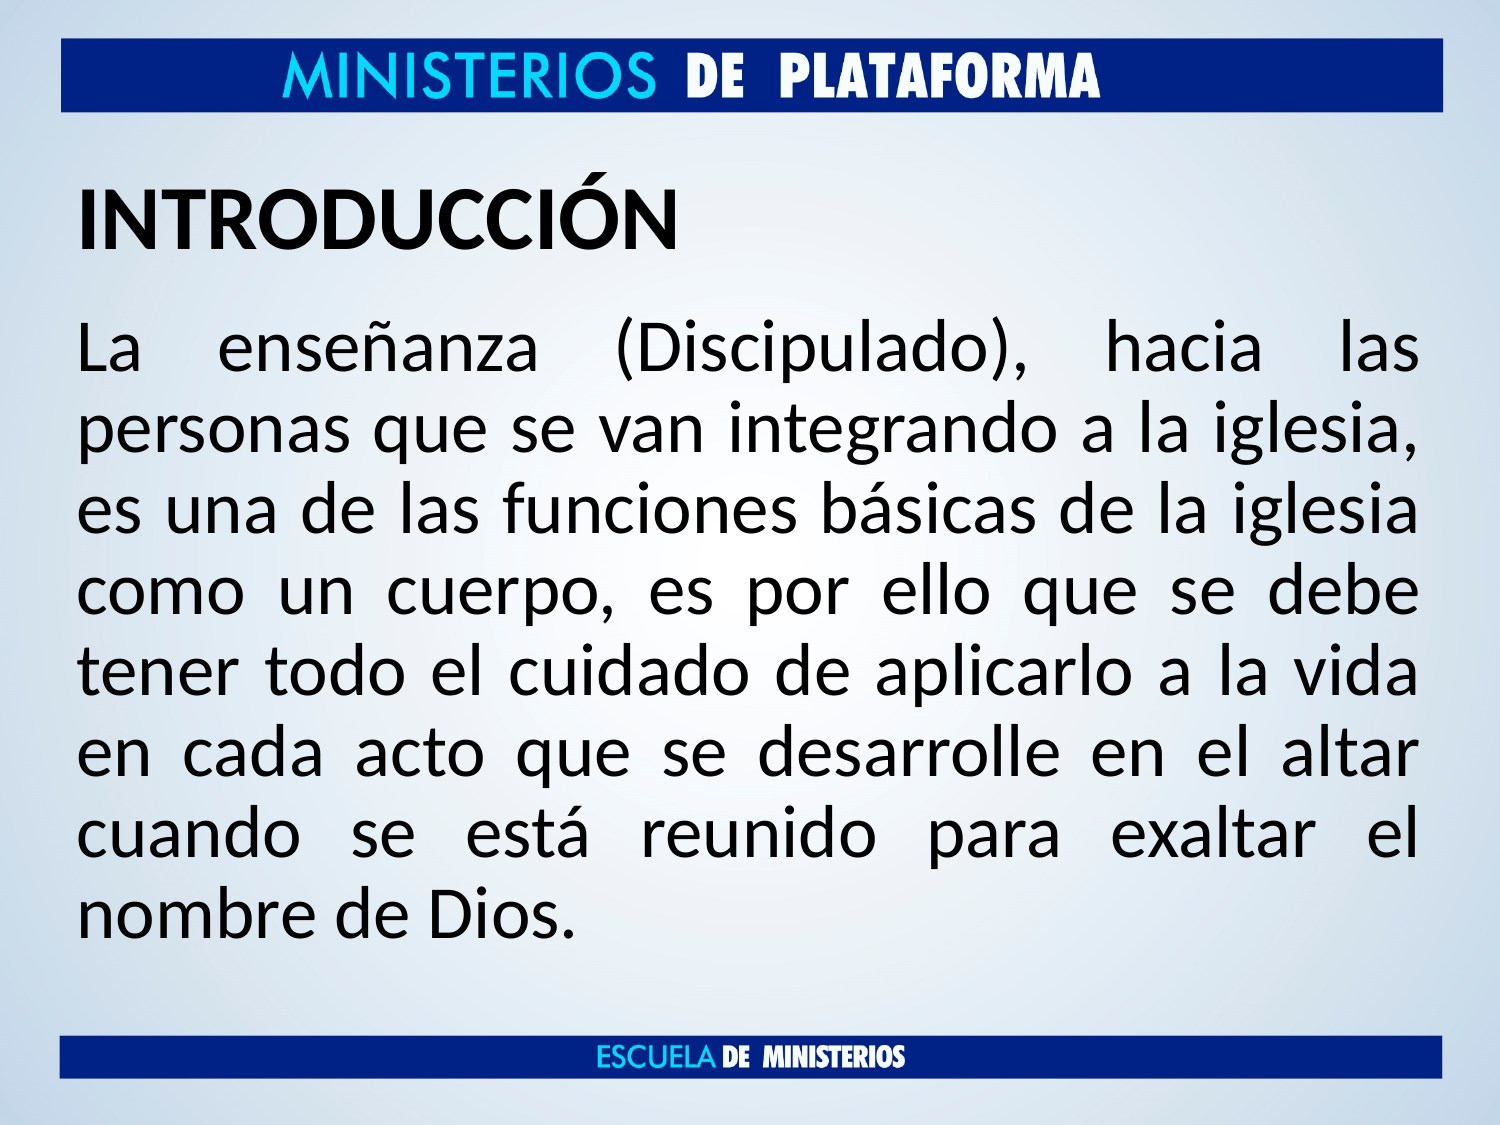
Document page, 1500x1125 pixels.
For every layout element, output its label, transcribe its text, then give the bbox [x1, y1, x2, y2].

list La enseñanza (Discipulado), hacia las personas que se van integrando a la iglesia, es una de las funciones básicas de la iglesia como un cuerpo, es por ello que se debe tener todo el cuidado de aplicarlo a la vida en cada acto que se desarrolle en el altar cuando se está reunido para exaltar el nombre de Dios. [61, 299, 1437, 1014]
picture [0, 0, 1500, 1125]
title INTRODUCCIÓN [61, 161, 1437, 278]
